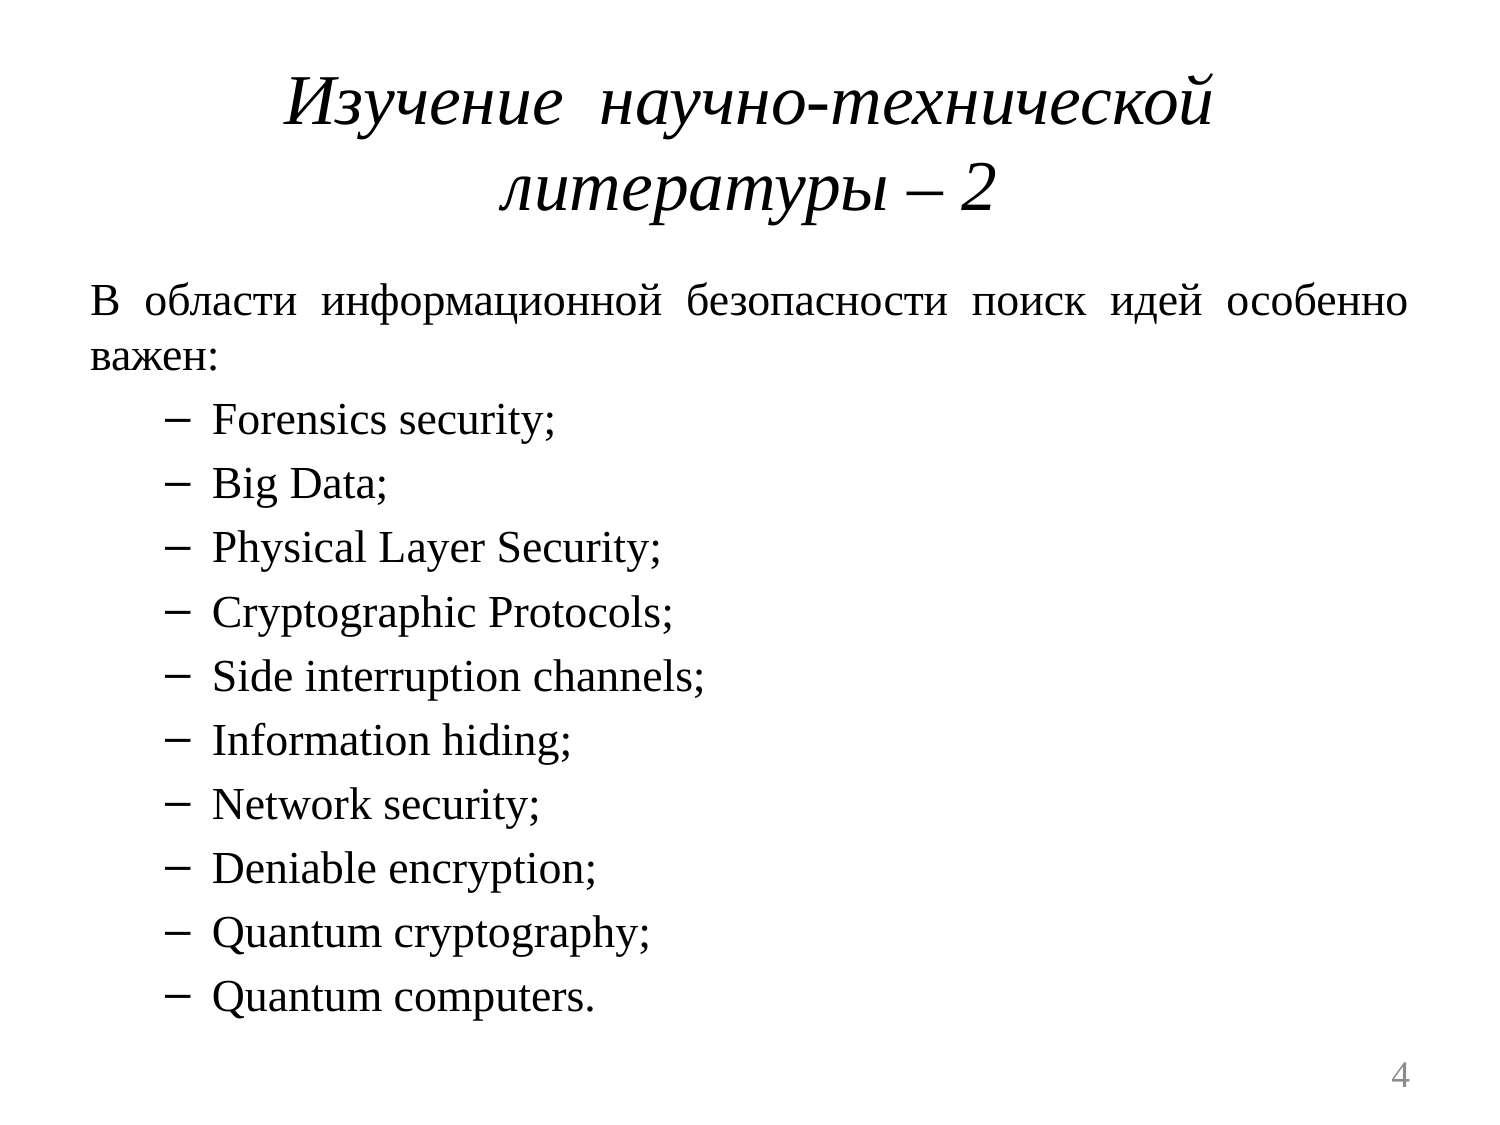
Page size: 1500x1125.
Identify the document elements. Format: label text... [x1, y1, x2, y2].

slide_number 4 [1074, 1042, 1425, 1103]
title Изучение научно-технической литературы – 2 [75, 45, 1425, 233]
list В области информационной безопасности поиск идей особенно важен: Forensics security; Big Data; Physical Layer Security; Cryptographic Protocols; Side interruption channels; Information hiding; Network security; Deniable encryption; Quantum cryptography; Quantum computers. [75, 262, 1425, 1043]
